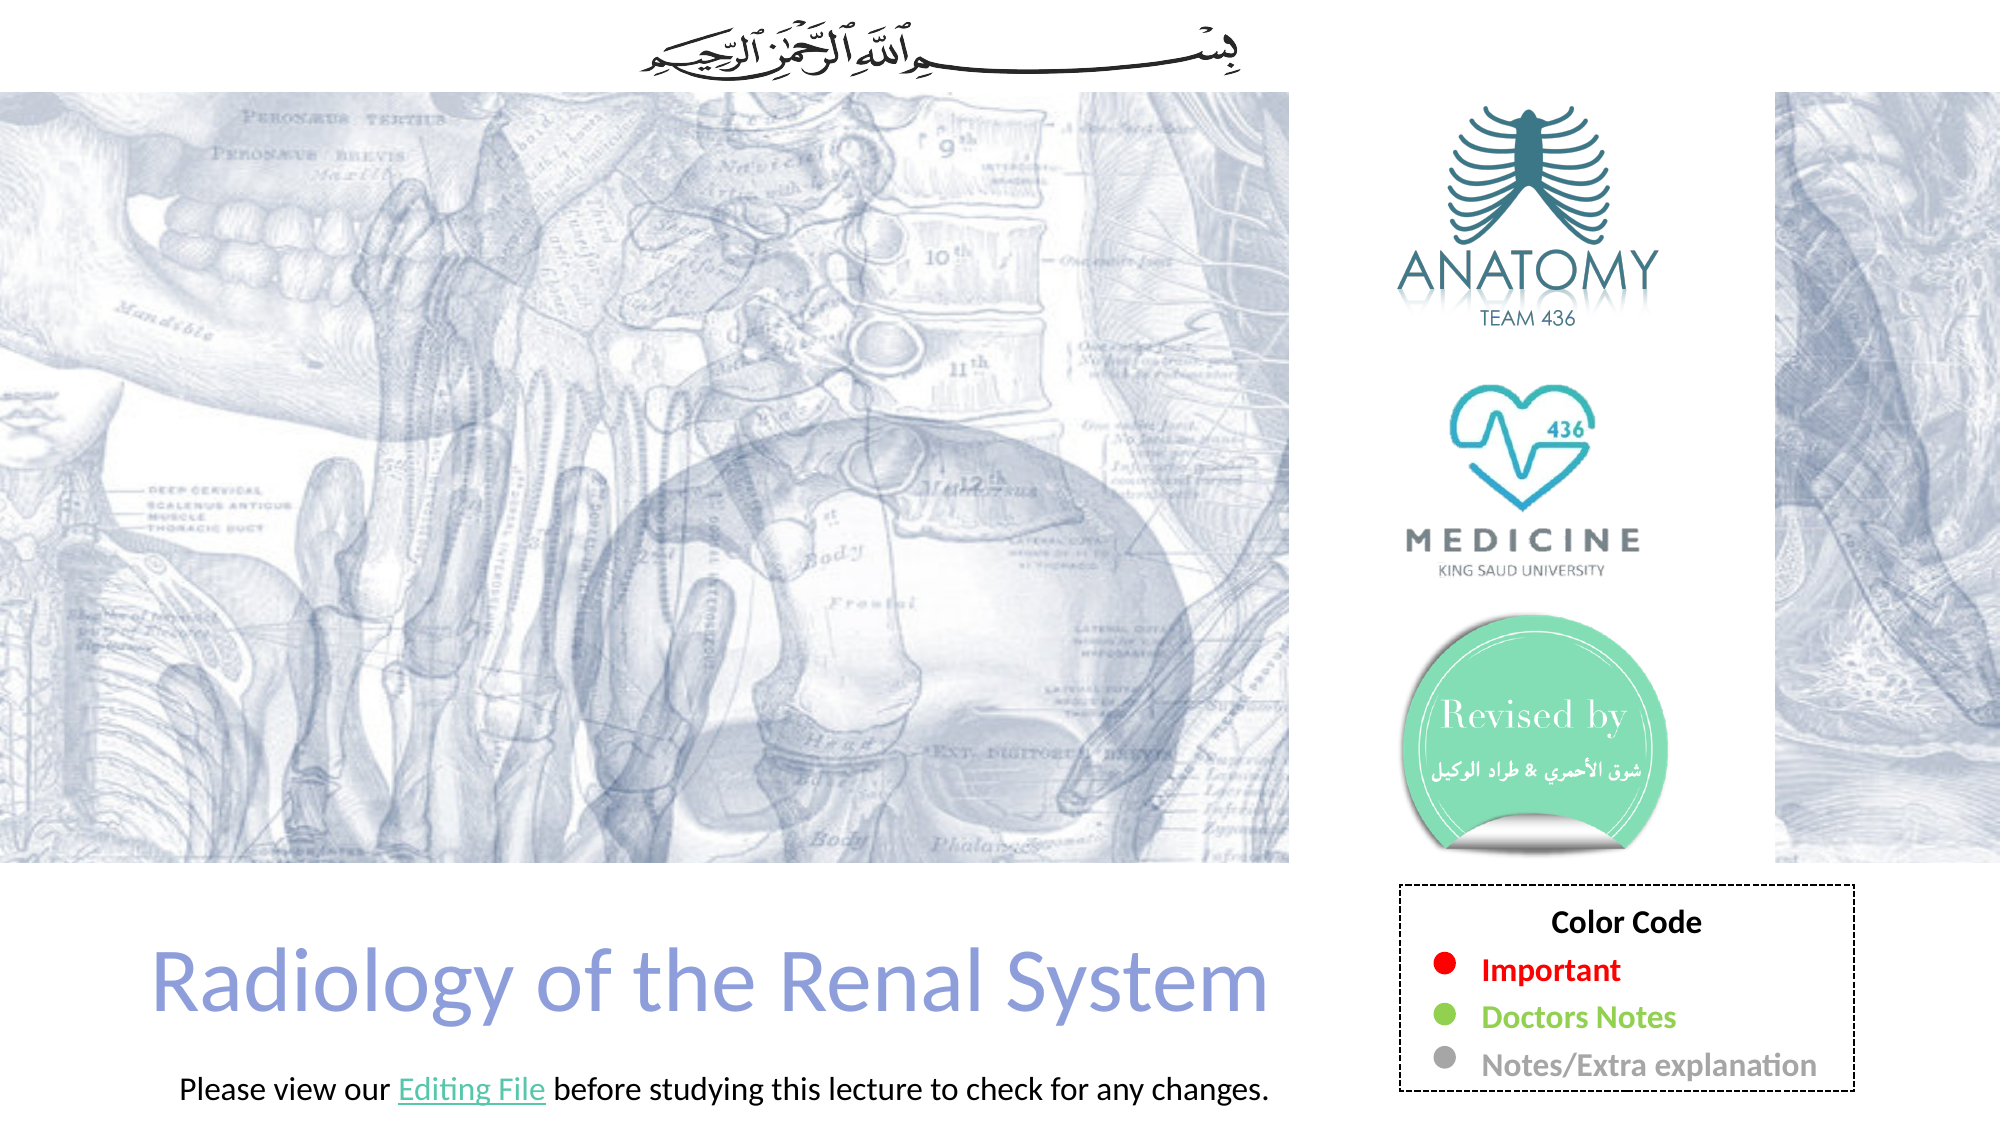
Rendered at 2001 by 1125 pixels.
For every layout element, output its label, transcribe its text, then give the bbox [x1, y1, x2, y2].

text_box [0, 20, 2000, 876]
text_box Please view our Editing File before studying this lecture to check for any changes. [164, 1059, 1286, 1115]
title Radiology of the Renal System [74, 906, 1348, 1057]
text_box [1400, 884, 1855, 1091]
